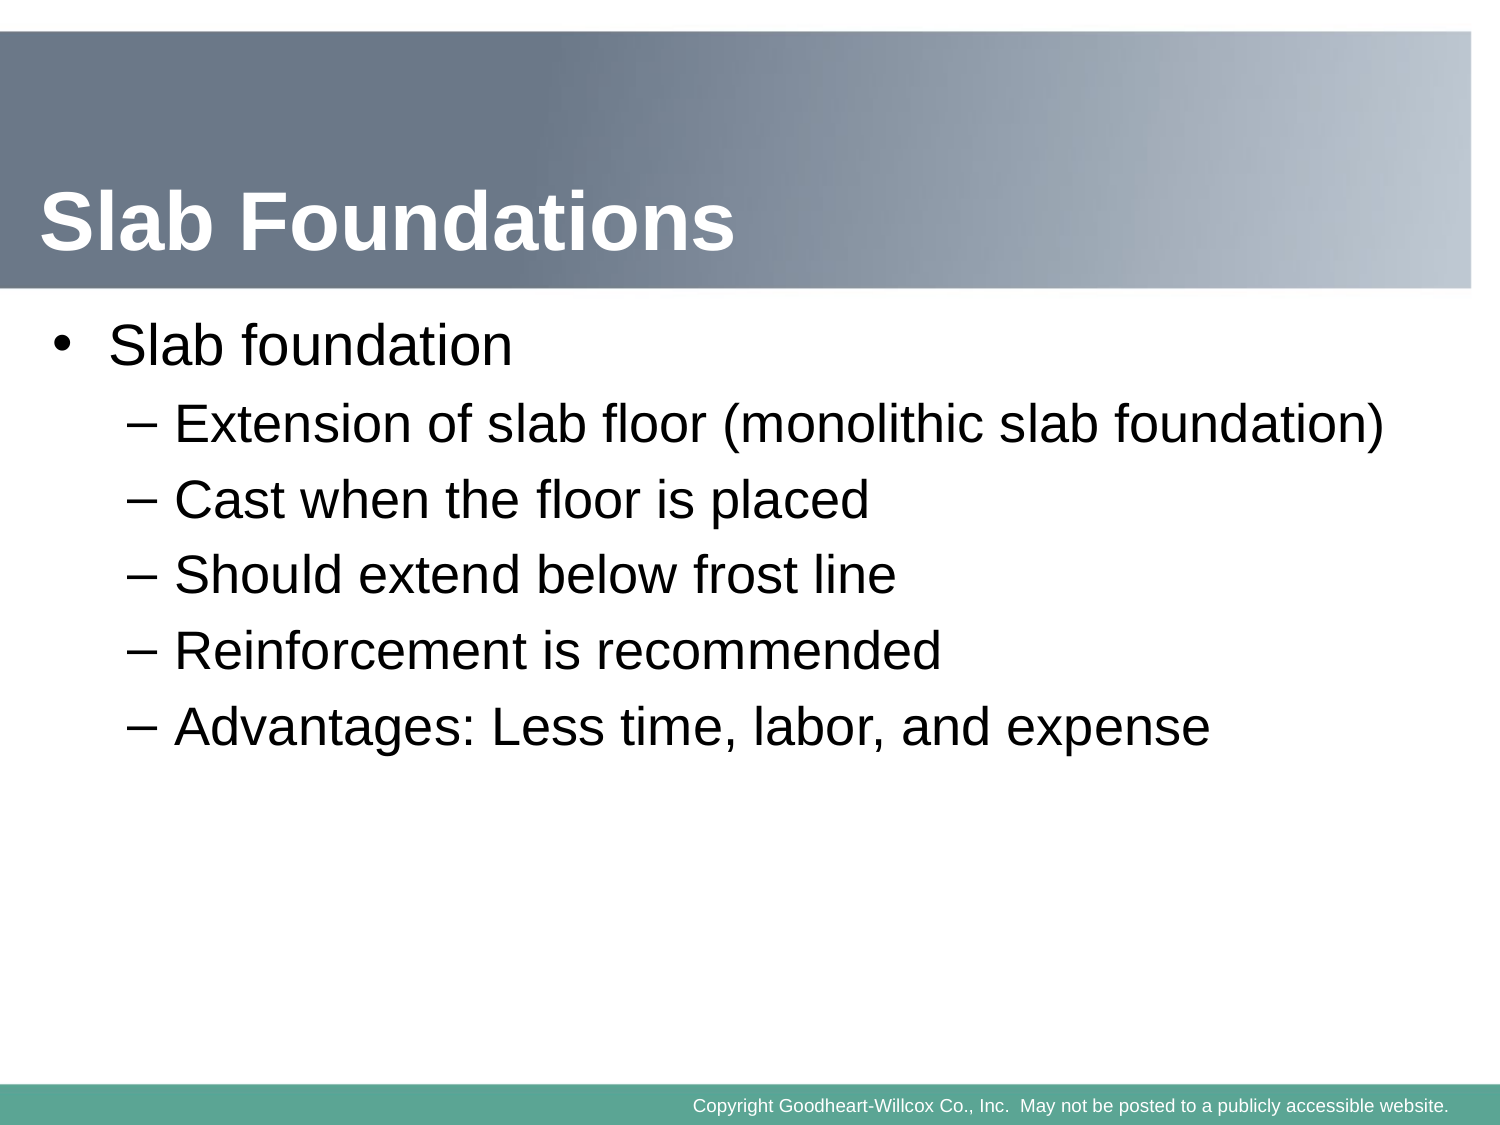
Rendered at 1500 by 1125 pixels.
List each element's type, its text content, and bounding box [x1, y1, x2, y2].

title Slab Foundations [24, 50, 1450, 275]
picture [0, 0, 1500, 1125]
list Slab foundation Extension of slab floor (monolithic slab foundation) Cast when the floor is placed Should extend below frost line Reinforcement is recommended Advantages: Less time, labor, and expense [37, 299, 1463, 1075]
